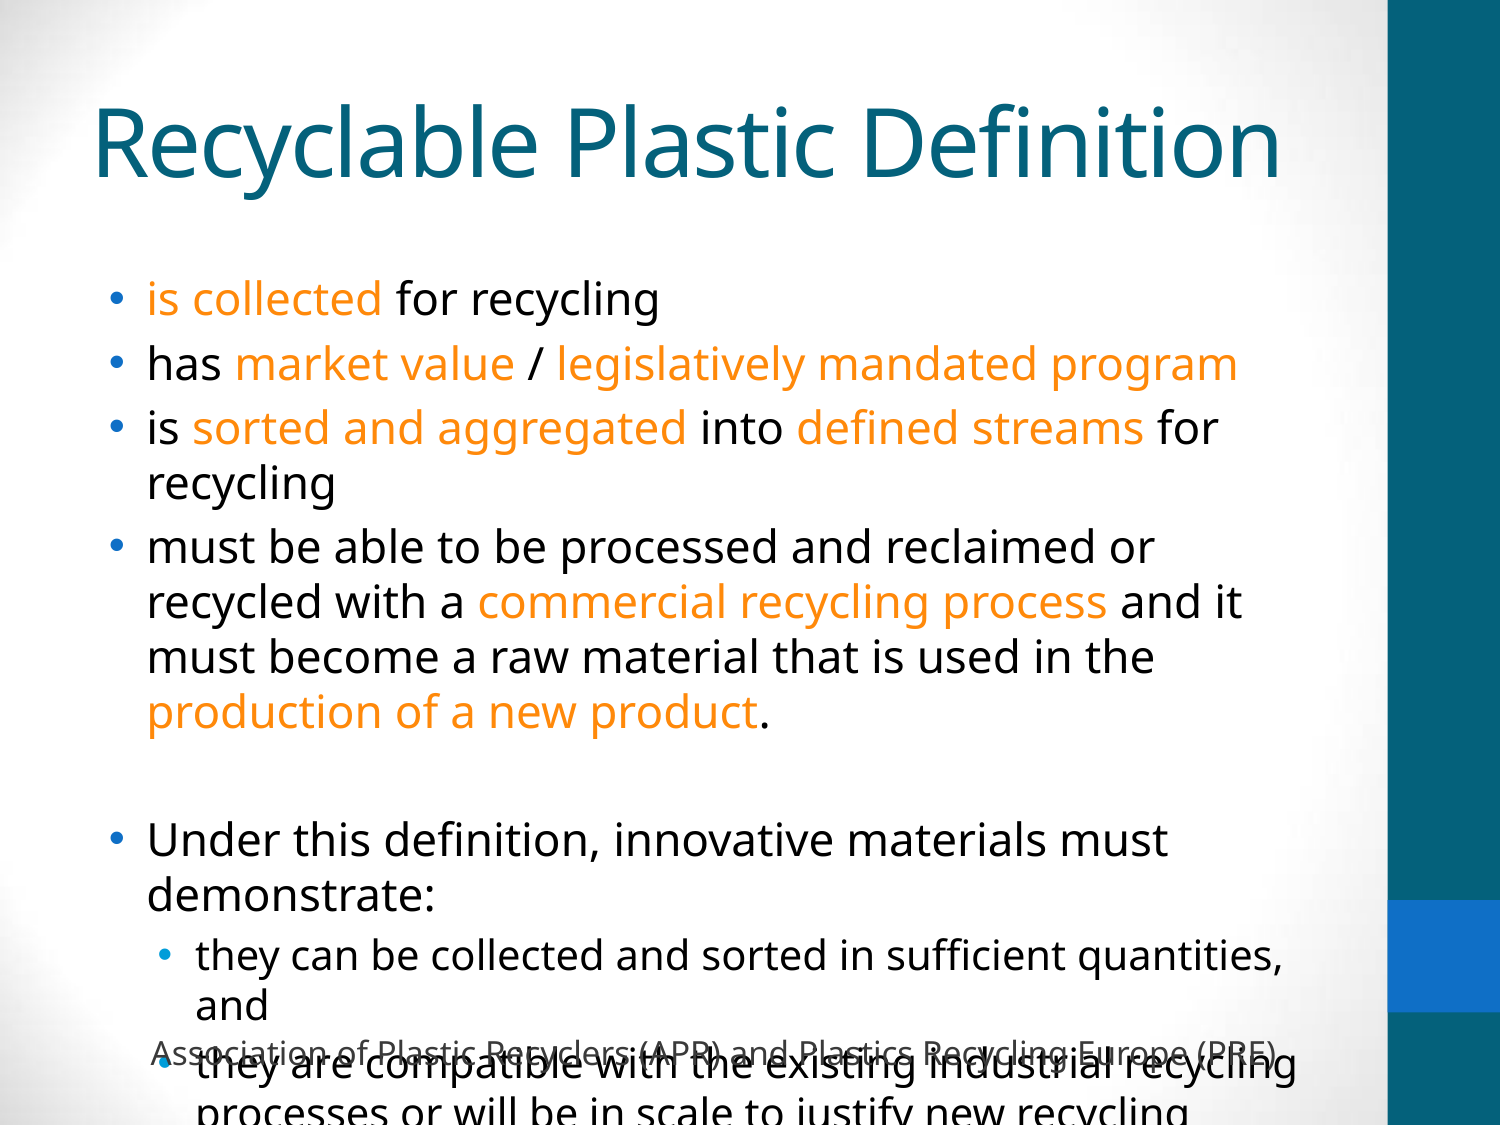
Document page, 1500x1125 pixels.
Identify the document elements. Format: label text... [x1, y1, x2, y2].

picture [0, 0, 1387, 1125]
title Recyclable Plastic Definition [75, 45, 1325, 233]
list is collected for recycling has market value / legislatively mandated program is sorted and aggregated into defined streams for recycling must be able to be processed and reclaimed or recycled with a commercial recycling process and it must become a raw material that is used in the production of a new product. Under this definition, innovative materials must demonstrate: they can be collected and sorted in sufficient quantities, and they are compatible with the existing industrial recycling processes or will be in scale to justify new recycling processes. [75, 262, 1338, 1050]
text_box Association of Plastic Recyclers (APR) and Plastics Recycling Europe (PRE) [135, 1024, 1399, 1080]
